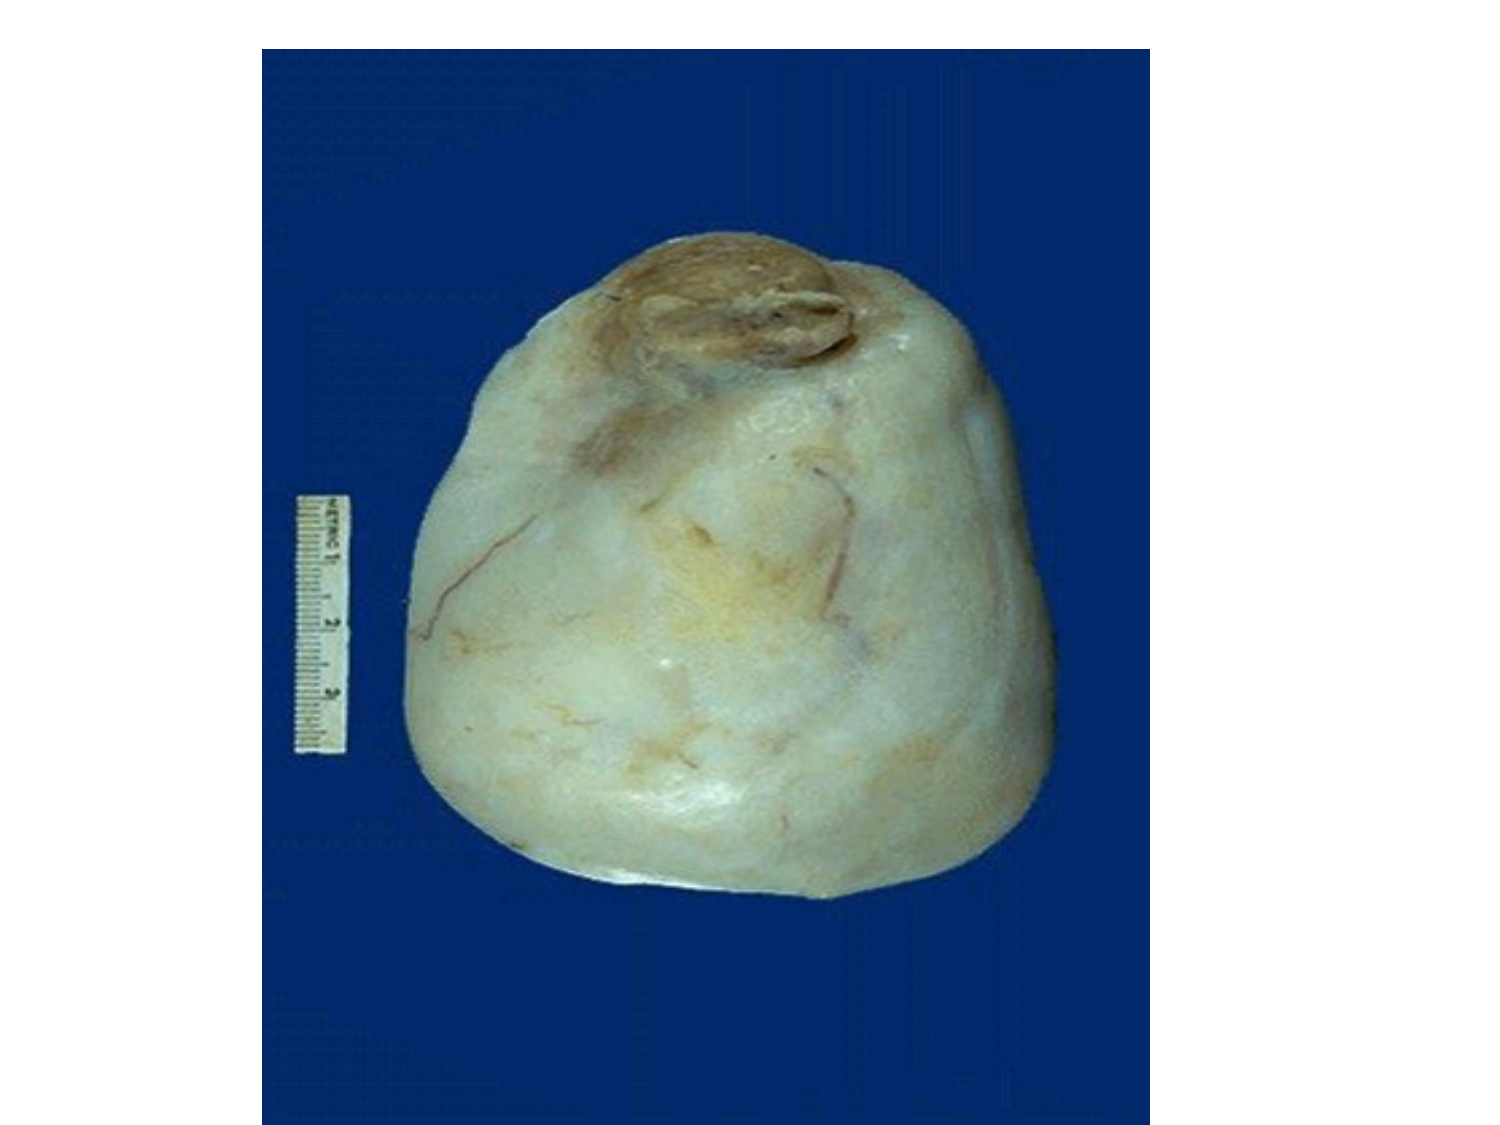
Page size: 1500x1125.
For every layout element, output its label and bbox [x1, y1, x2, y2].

list [262, 49, 1151, 1125]
